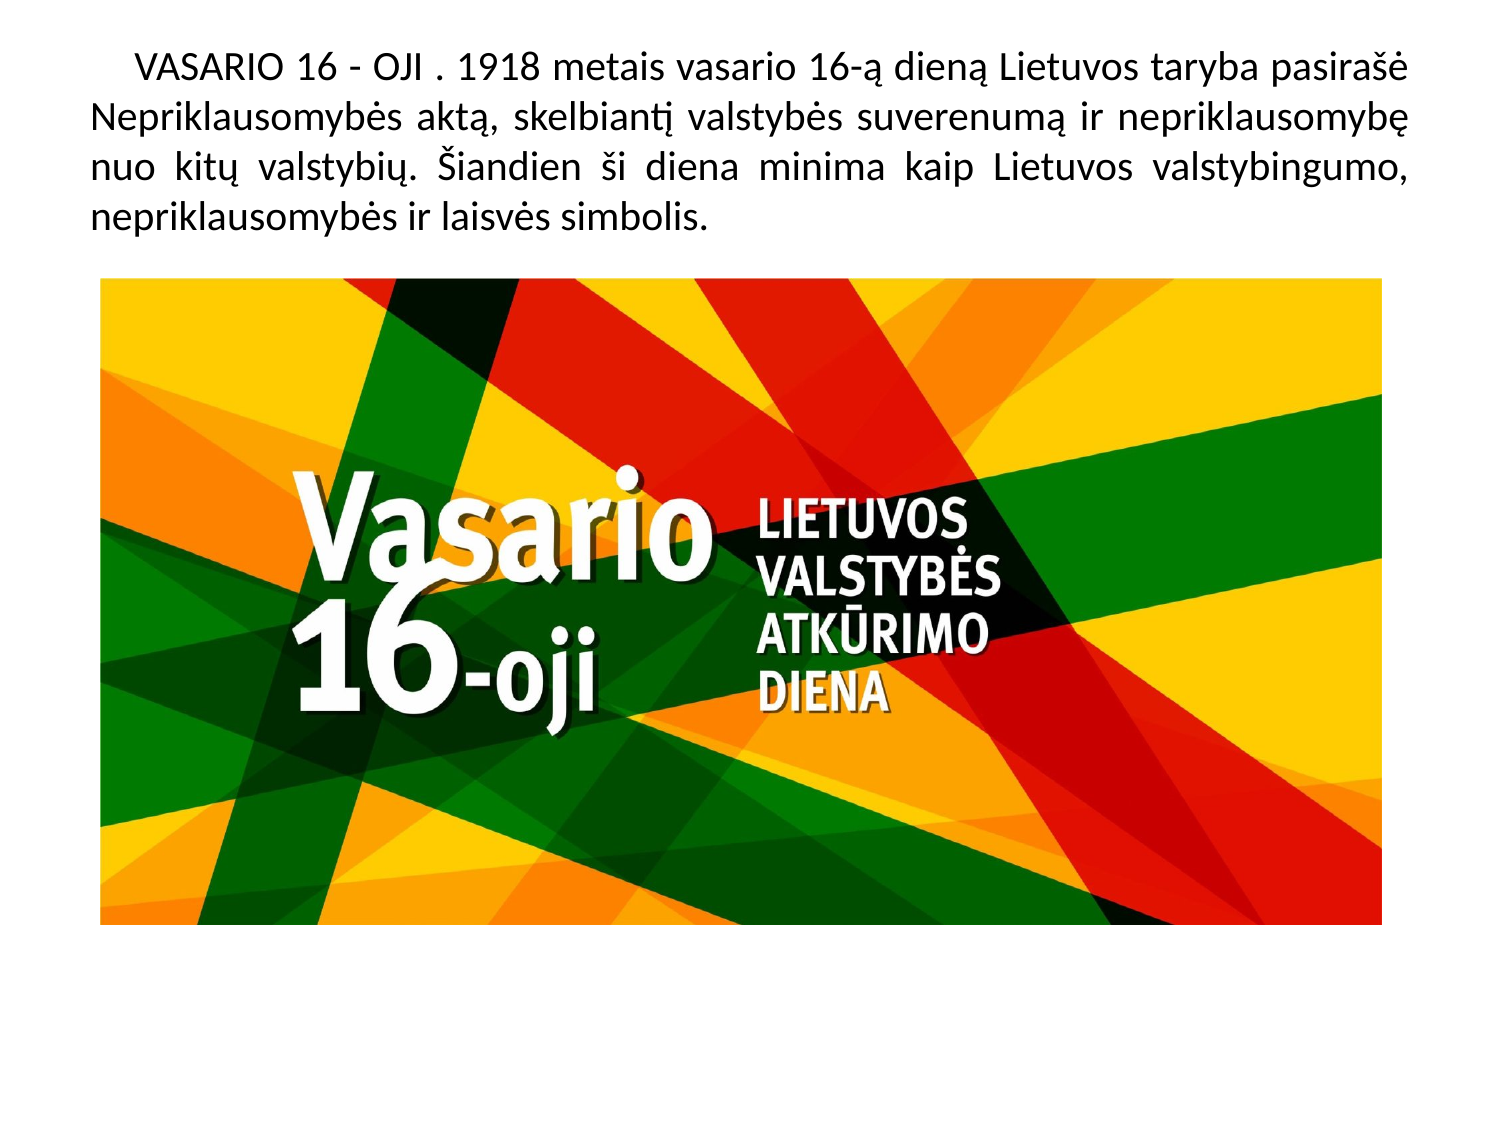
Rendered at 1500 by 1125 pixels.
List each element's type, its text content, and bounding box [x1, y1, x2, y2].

title VASARIO 16 - OJI . 1918 metais vasario 16-ą dieną Lietuvos taryba pasirašė Nepriklausomybės aktą, skelbiantį valstybės suverenumą ir nepriklausomybę nuo kitų valstybių. Šiandien ši diena minima kaip Lietuvos valstybingumo, nepriklausomybės ir laisvės simbolis. [75, 45, 1425, 233]
picture [100, 278, 1382, 925]
